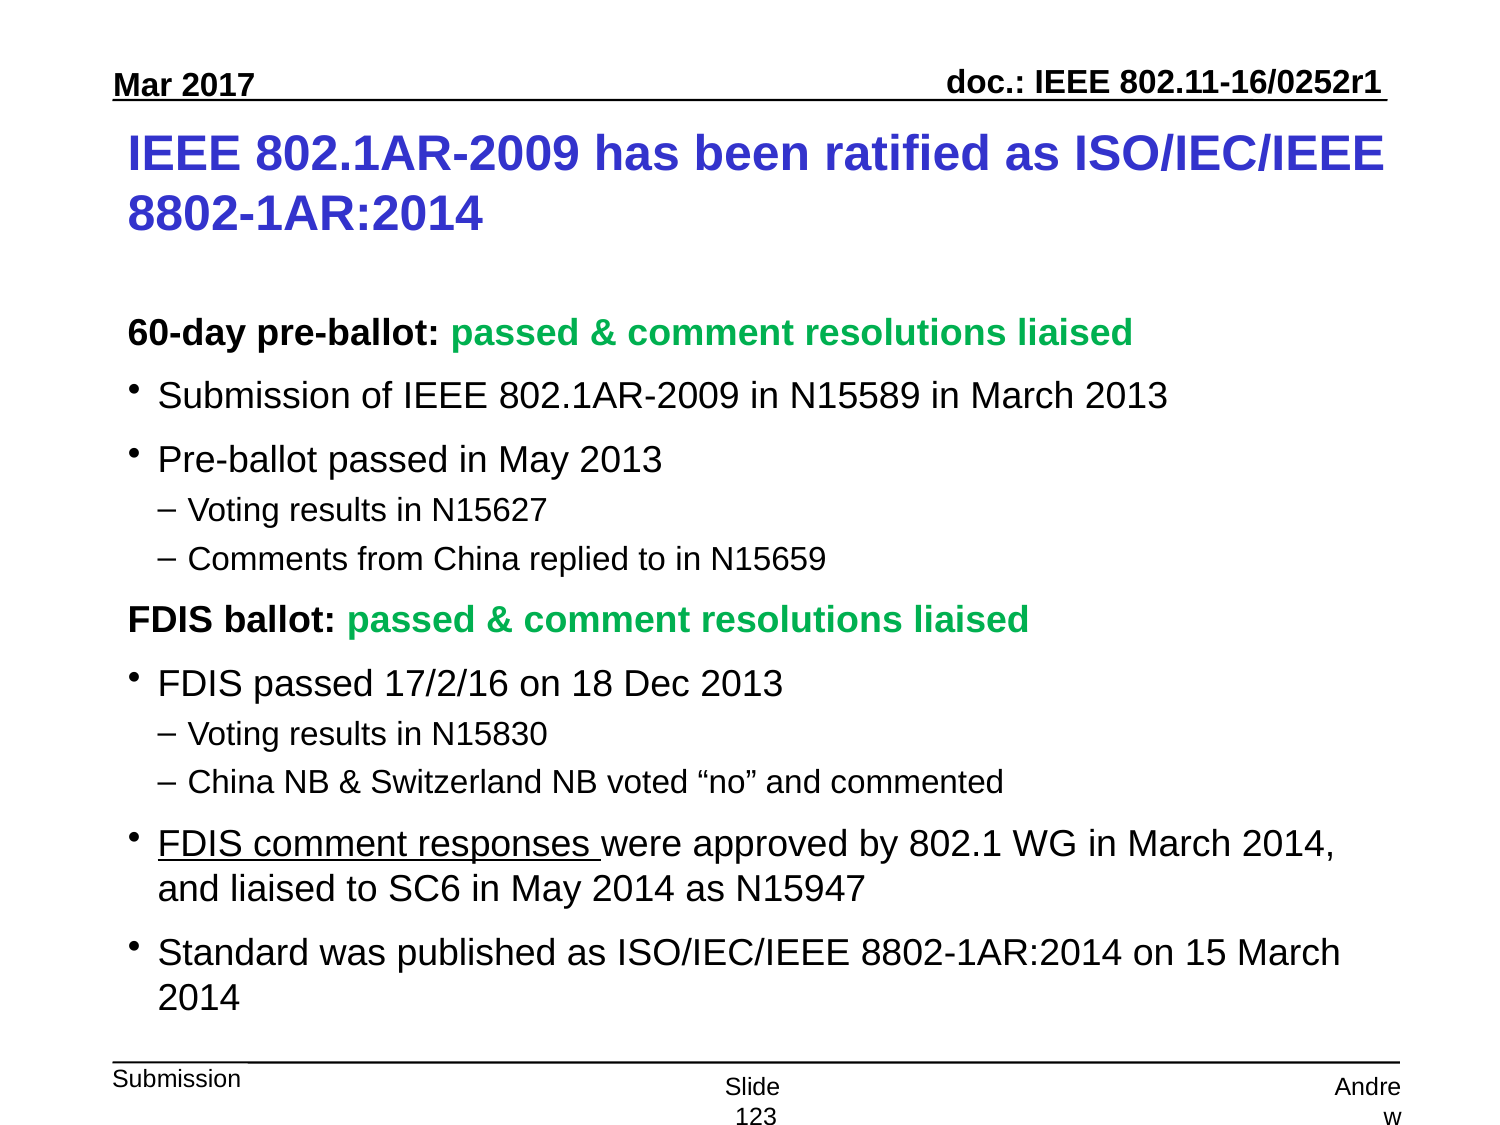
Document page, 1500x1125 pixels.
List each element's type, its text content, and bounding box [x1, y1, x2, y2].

title IEEE 802.1AR-2009 has been ratified as ISO/IEC/IEEE 8802-1AR:2014 [112, 112, 1438, 288]
slide_number Slide 123 [709, 1069, 803, 1101]
footer Andrew Myles, Cisco [1320, 1069, 1402, 1101]
list 60-day pre-ballot: passed & comment resolutions liaised Submission of IEEE 802.1AR-2009 in N15589 in March 2013 Pre-ballot passed in May 2013 Voting results in N15627 Comments from China replied to in N15659 FDIS ballot: passed & comment resolutions liaised FDIS passed 17/2/16 on 18 Dec 2013 Voting results in N15830 China NB & Switzerland NB voted “no” and commented FDIS comment responses were approved by 802.1 WG in March 2014, and liaised to SC6 in May 2014 as N15947 Standard was published as ISO/IEC/IEEE 8802-1AR:2014 on 15 March 2014 [112, 299, 1388, 975]
